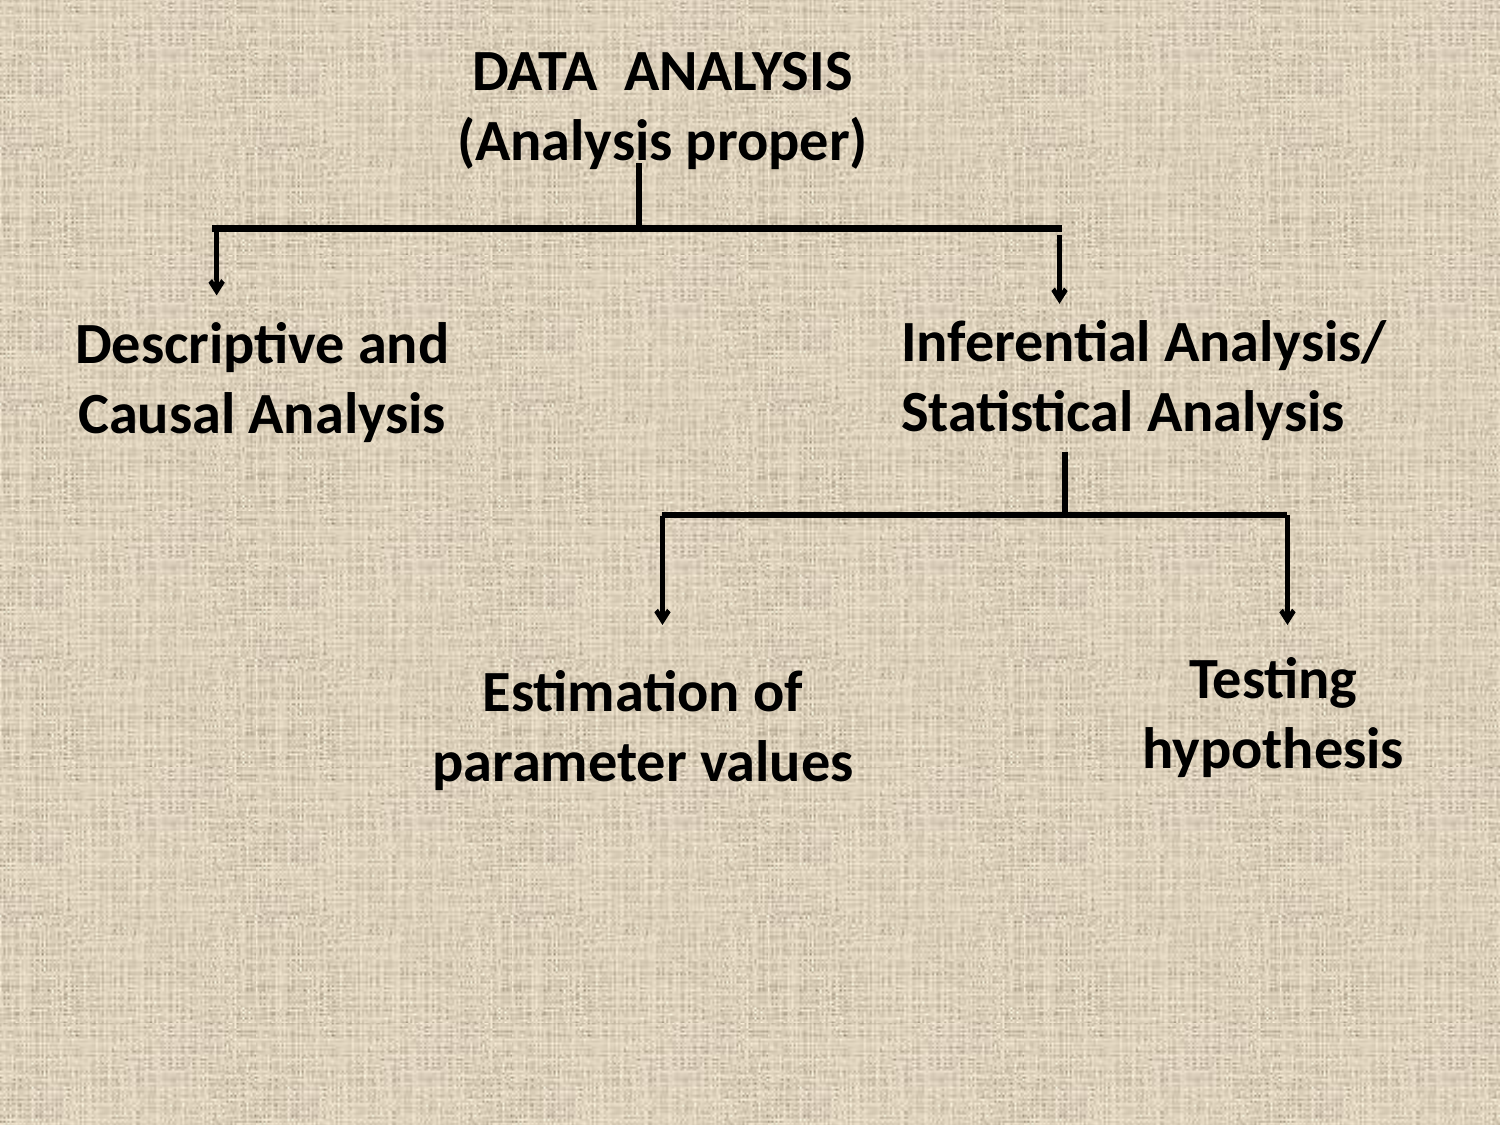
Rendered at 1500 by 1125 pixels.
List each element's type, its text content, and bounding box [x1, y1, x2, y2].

text_box Estimation of parameter values [399, 645, 887, 800]
text_box DATA ANALYSIS (Analysis proper) [162, 24, 1163, 225]
text_box Testing hypothesis [1065, 632, 1481, 788]
text_box Descriptive and Causal Analysis [0, 297, 525, 453]
text_box Inferential Analysis/ Statistical Analysis [886, 295, 1439, 451]
picture [0, 0, 1500, 1125]
